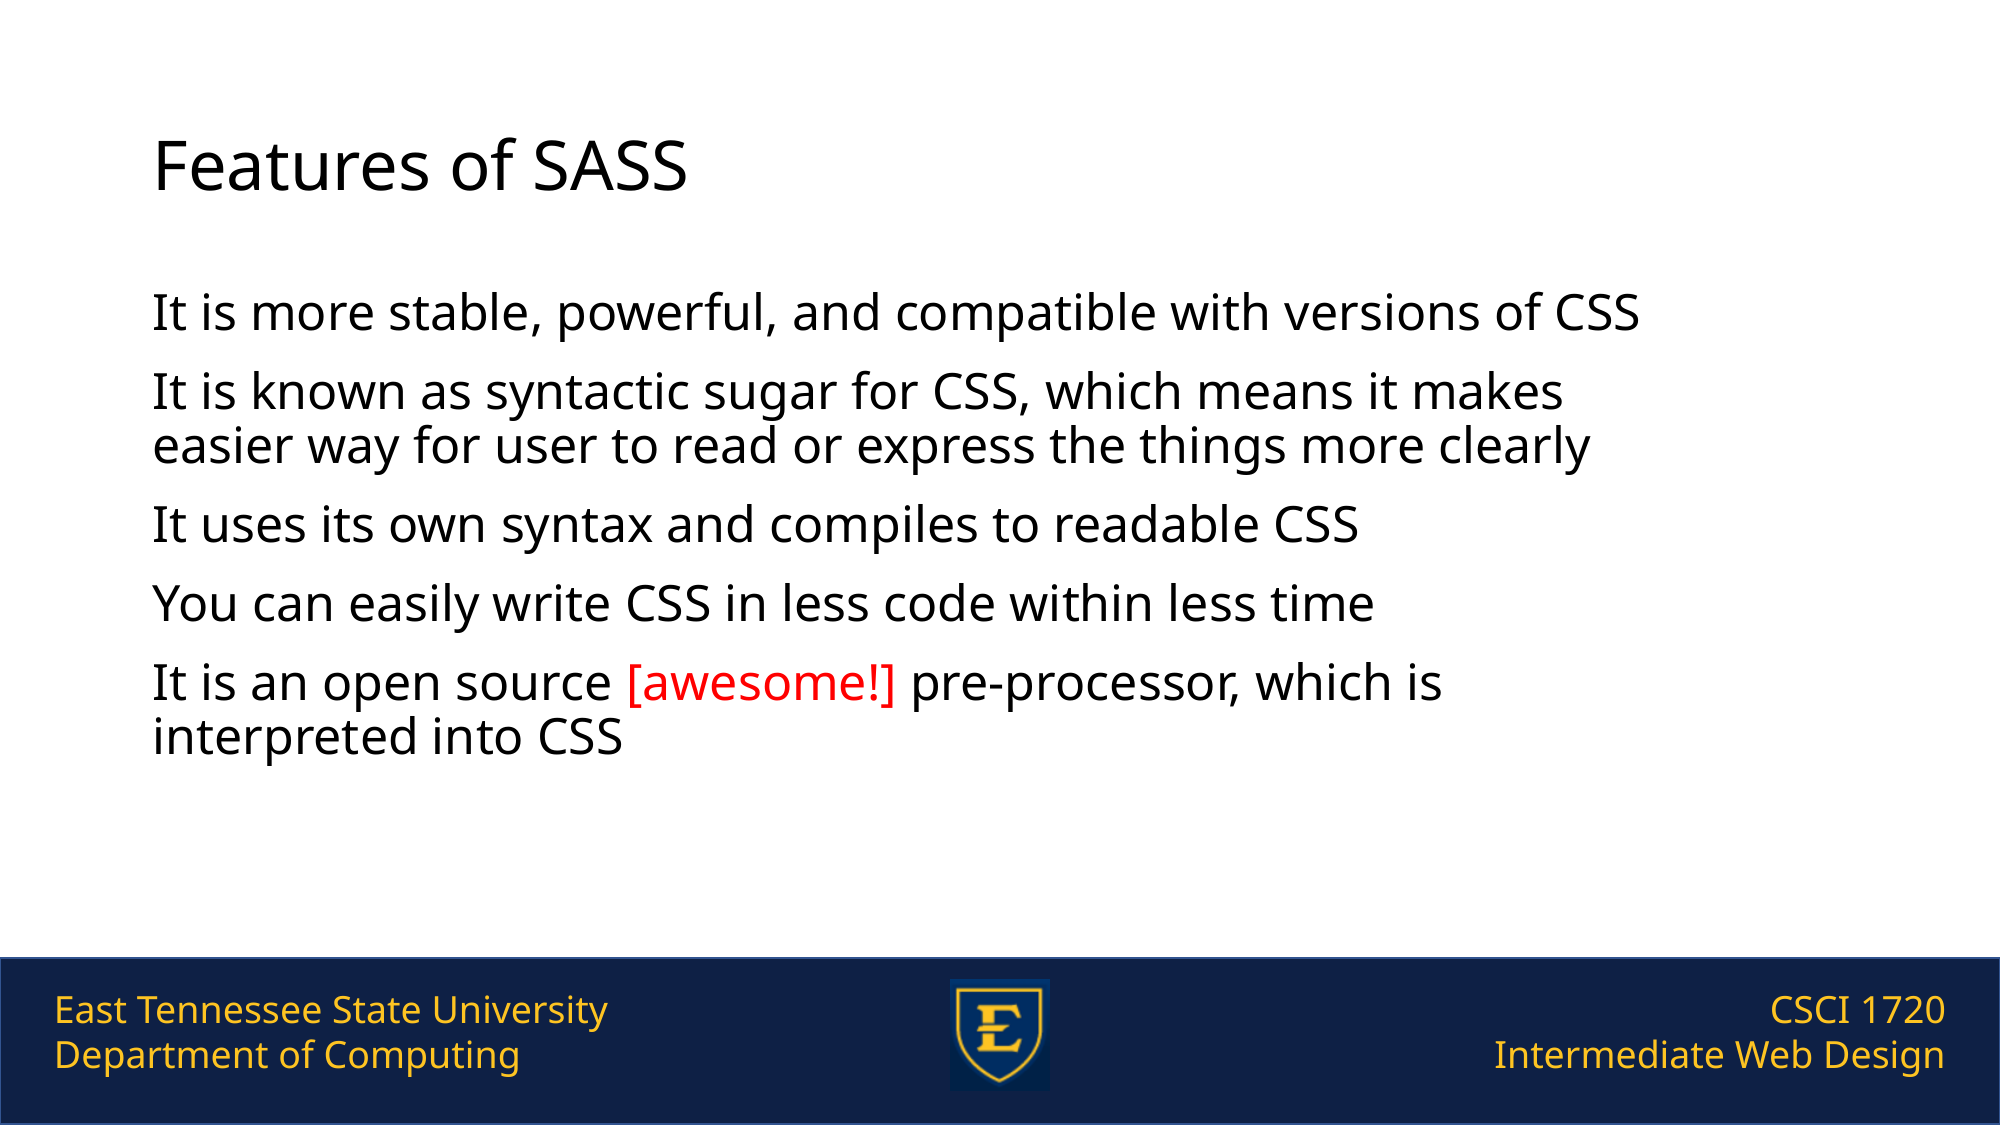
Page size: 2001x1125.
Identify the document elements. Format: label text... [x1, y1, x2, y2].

title Features of SASS [137, 59, 1863, 278]
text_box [0, 958, 2000, 1124]
list It is more stable, powerful, and compatible with versions of CSS It is known as syntactic sugar for CSS, which means it makes easier way for user to read or express the things more clearly It uses its own syntax and compiles to readable CSS You can easily write CSS in less code within less time It is an open source [awesome!] pre-processor, which is interpreted into CSS [137, 279, 1709, 938]
